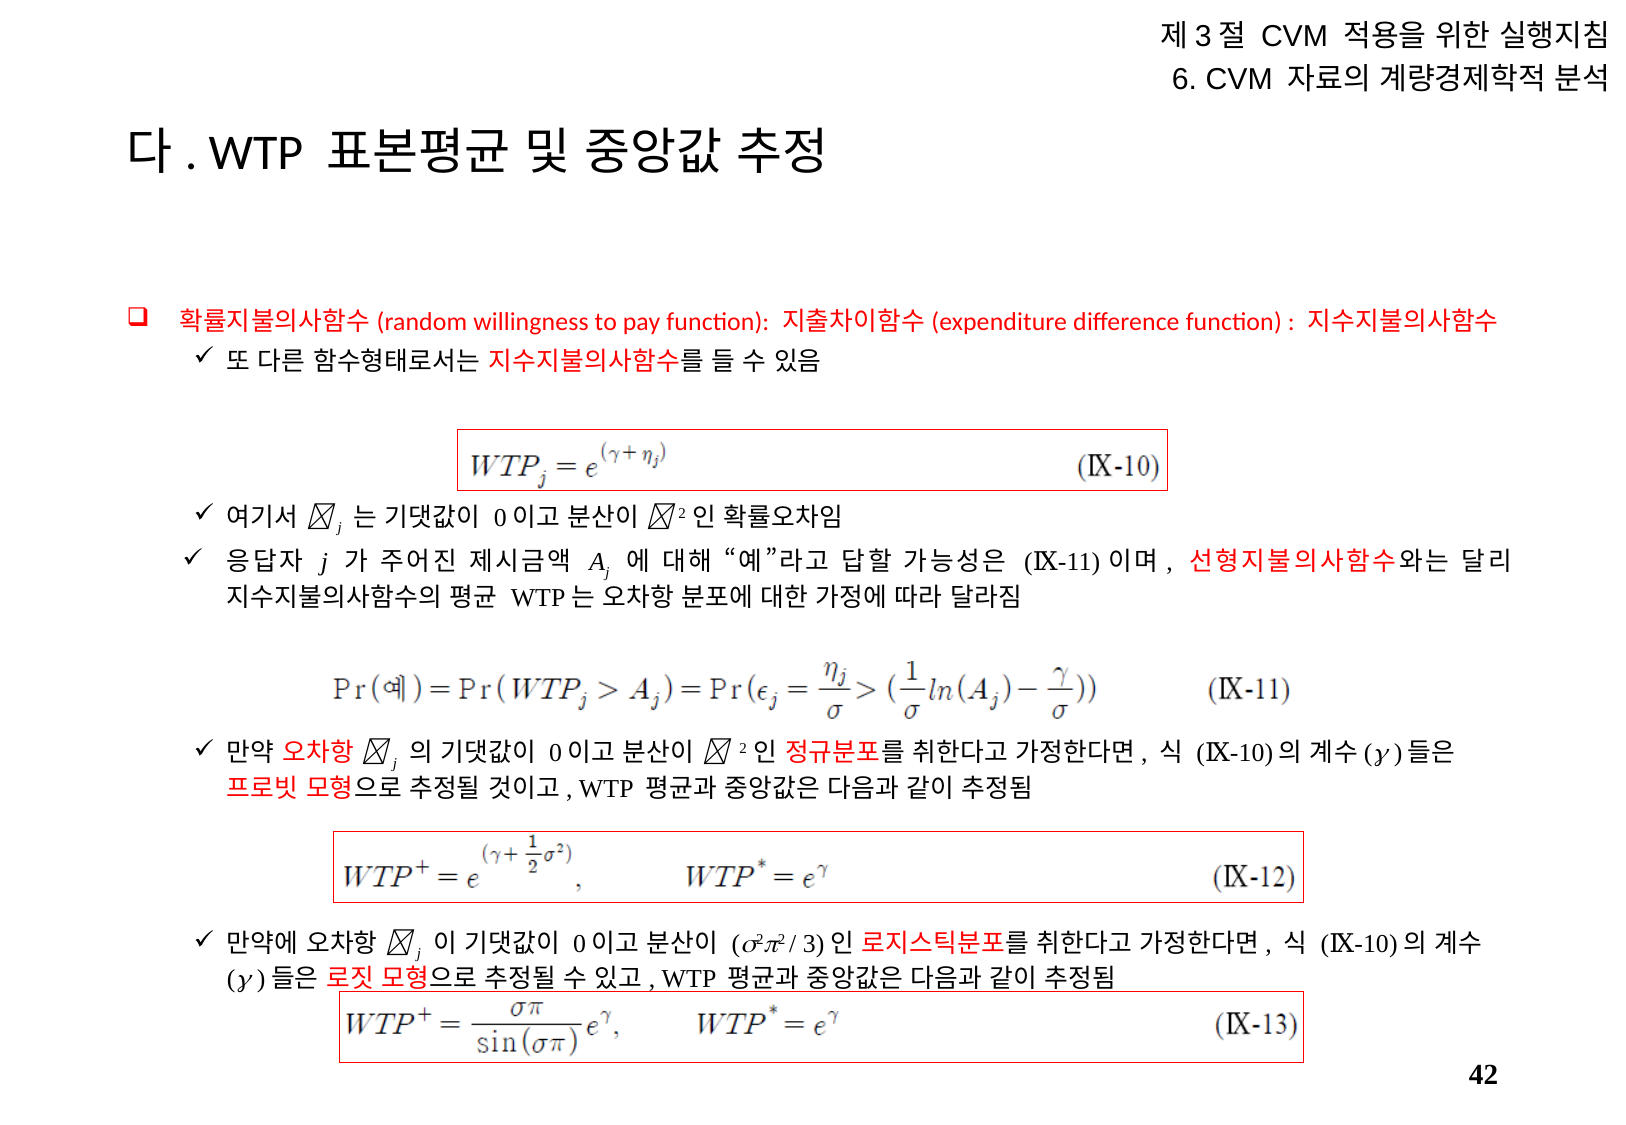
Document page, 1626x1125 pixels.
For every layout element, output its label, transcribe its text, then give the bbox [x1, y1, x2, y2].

text_box 제3절 CVM 적용을 위한 실행지침 6. CVM 자료의 계량경제학적 분석 [597, 1, 1625, 104]
list 확률지불의사함수(random willingness to pay function): 지출차이함수(expenditure difference function) : 지수지불의사함수 또 다른 함수형태로서는 지수지불의사함수를 들 수 있음 여기서 j 는 기댓값이 0이고 분산이 2 인 확률오차임 응답자 j 가 주어진 제시금액 Aj 에 대해 “예”라고 답할 가능성은 (Ⅸ-11)이며, 선형지불의사함수와는 달리 지수지불의사함수의 평균 WTP는 오차항 분포에 대한 가정에 따라 달라짐 만약 오차항 j 의 기댓값이 0이고 분산이  2 인 정규분포를 취한다고 가정한다면, 식 (Ⅸ-10)의 계수( )들은 프로빗 모형으로 추정될 것이고, WTP 평균과 중앙값은 다음과 같이 추정됨 만약에 오차항 j 이 기댓값이 0이고 분산이 (22 / 3)인 로지스틱분포를 취한다고 가정한다면, 식 (Ⅸ-10)의 계수 ( )들은 로짓 모형으로 추정될 수 있고, WTP 평균과 중앙값은 다음과 같이 추정됨 [111, 296, 1528, 1011]
picture [339, 991, 1304, 1063]
picture [333, 831, 1304, 903]
title 다. WTP 표본평균 및 중앙값 추정 [111, 98, 1514, 208]
picture [321, 661, 1304, 724]
picture [457, 429, 1168, 491]
slide_number 41 [1147, 1042, 1514, 1103]
